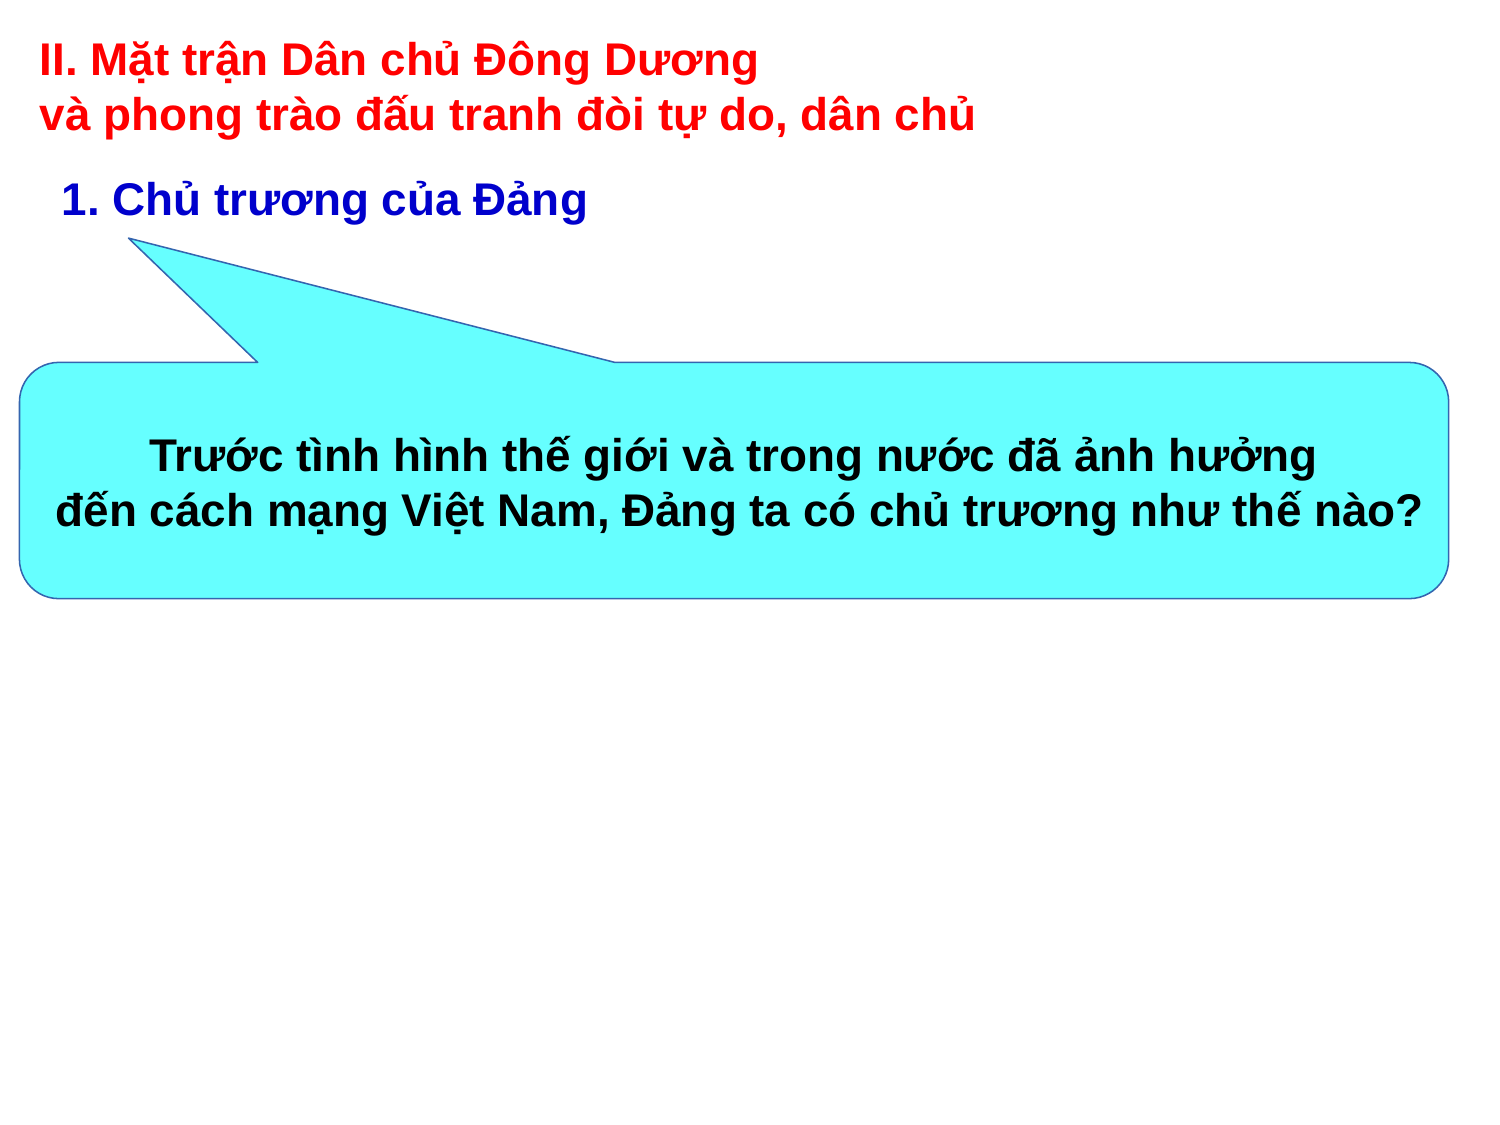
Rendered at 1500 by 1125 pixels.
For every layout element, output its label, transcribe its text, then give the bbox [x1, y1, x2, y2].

text_box II. Mặt trận Dân chủ Đông Dương và phong trào đấu tranh đòi tự do, dân chủ [24, 22, 1042, 141]
text_box Trước tình hình thế giới và trong nước đã ảnh hưởng đến cách mạng Việt Nam, Đảng ta có chủ trương như thế nào? [19, 238, 1449, 599]
text_box 1. Chủ trương của Đảng [47, 162, 828, 233]
